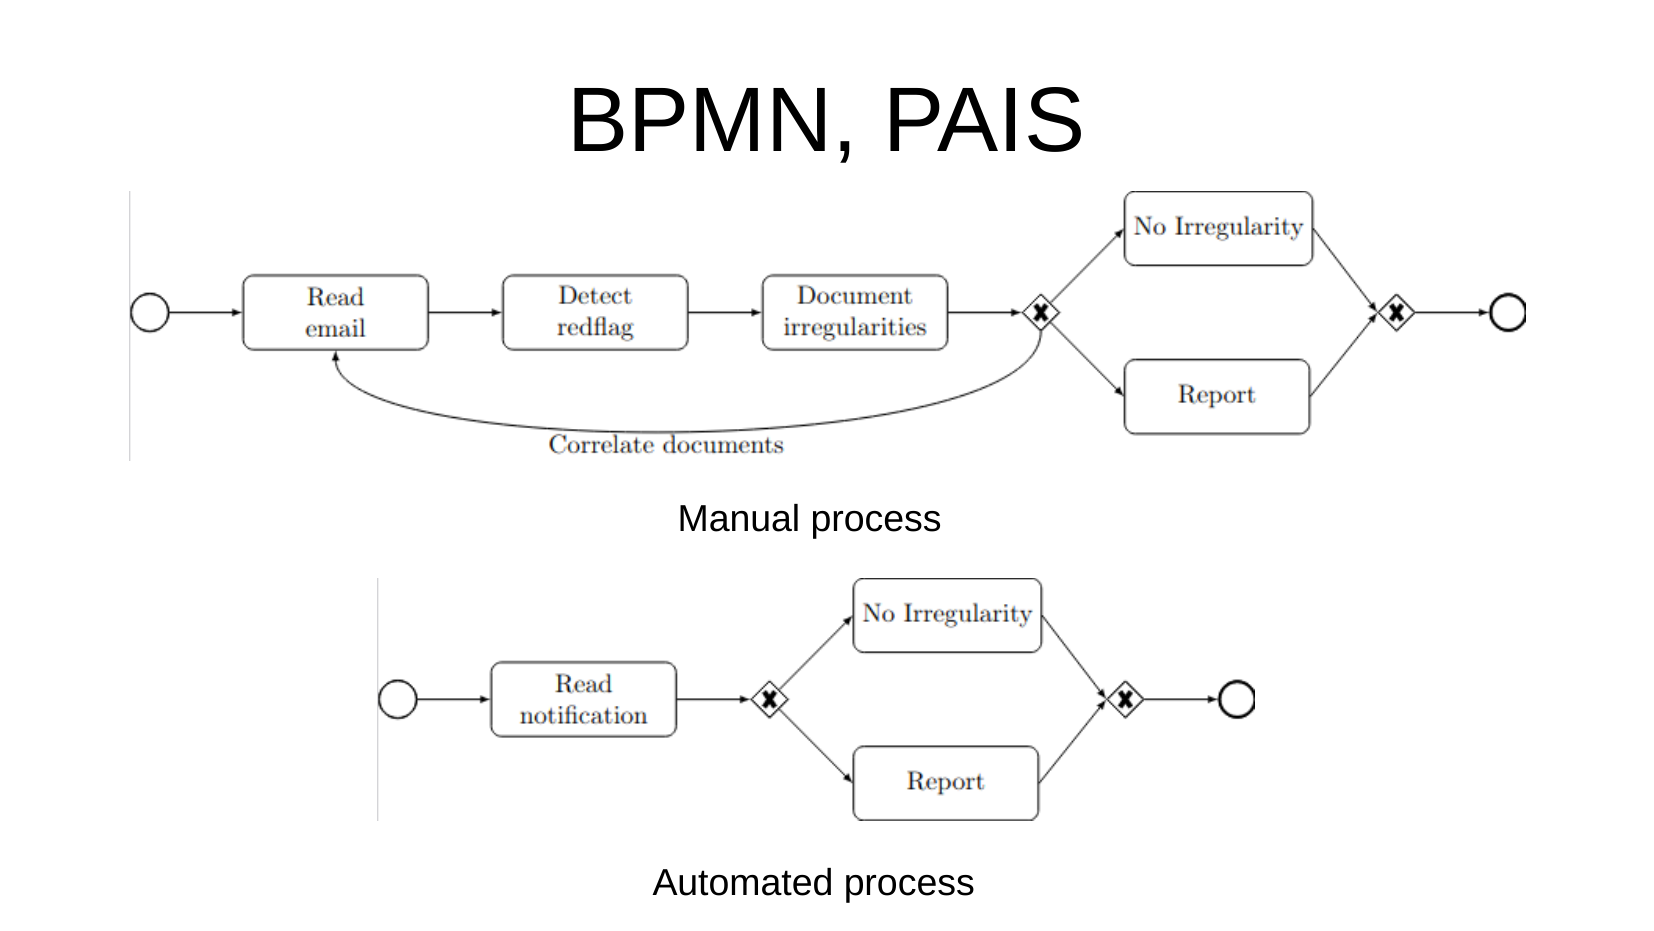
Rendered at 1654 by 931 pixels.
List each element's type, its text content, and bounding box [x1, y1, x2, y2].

text_box Manual process [663, 486, 957, 544]
text_box BPMN, PAIS [82, 37, 1571, 193]
picture [129, 191, 1526, 461]
picture [377, 578, 1255, 822]
text_box Automated process [637, 850, 990, 908]
